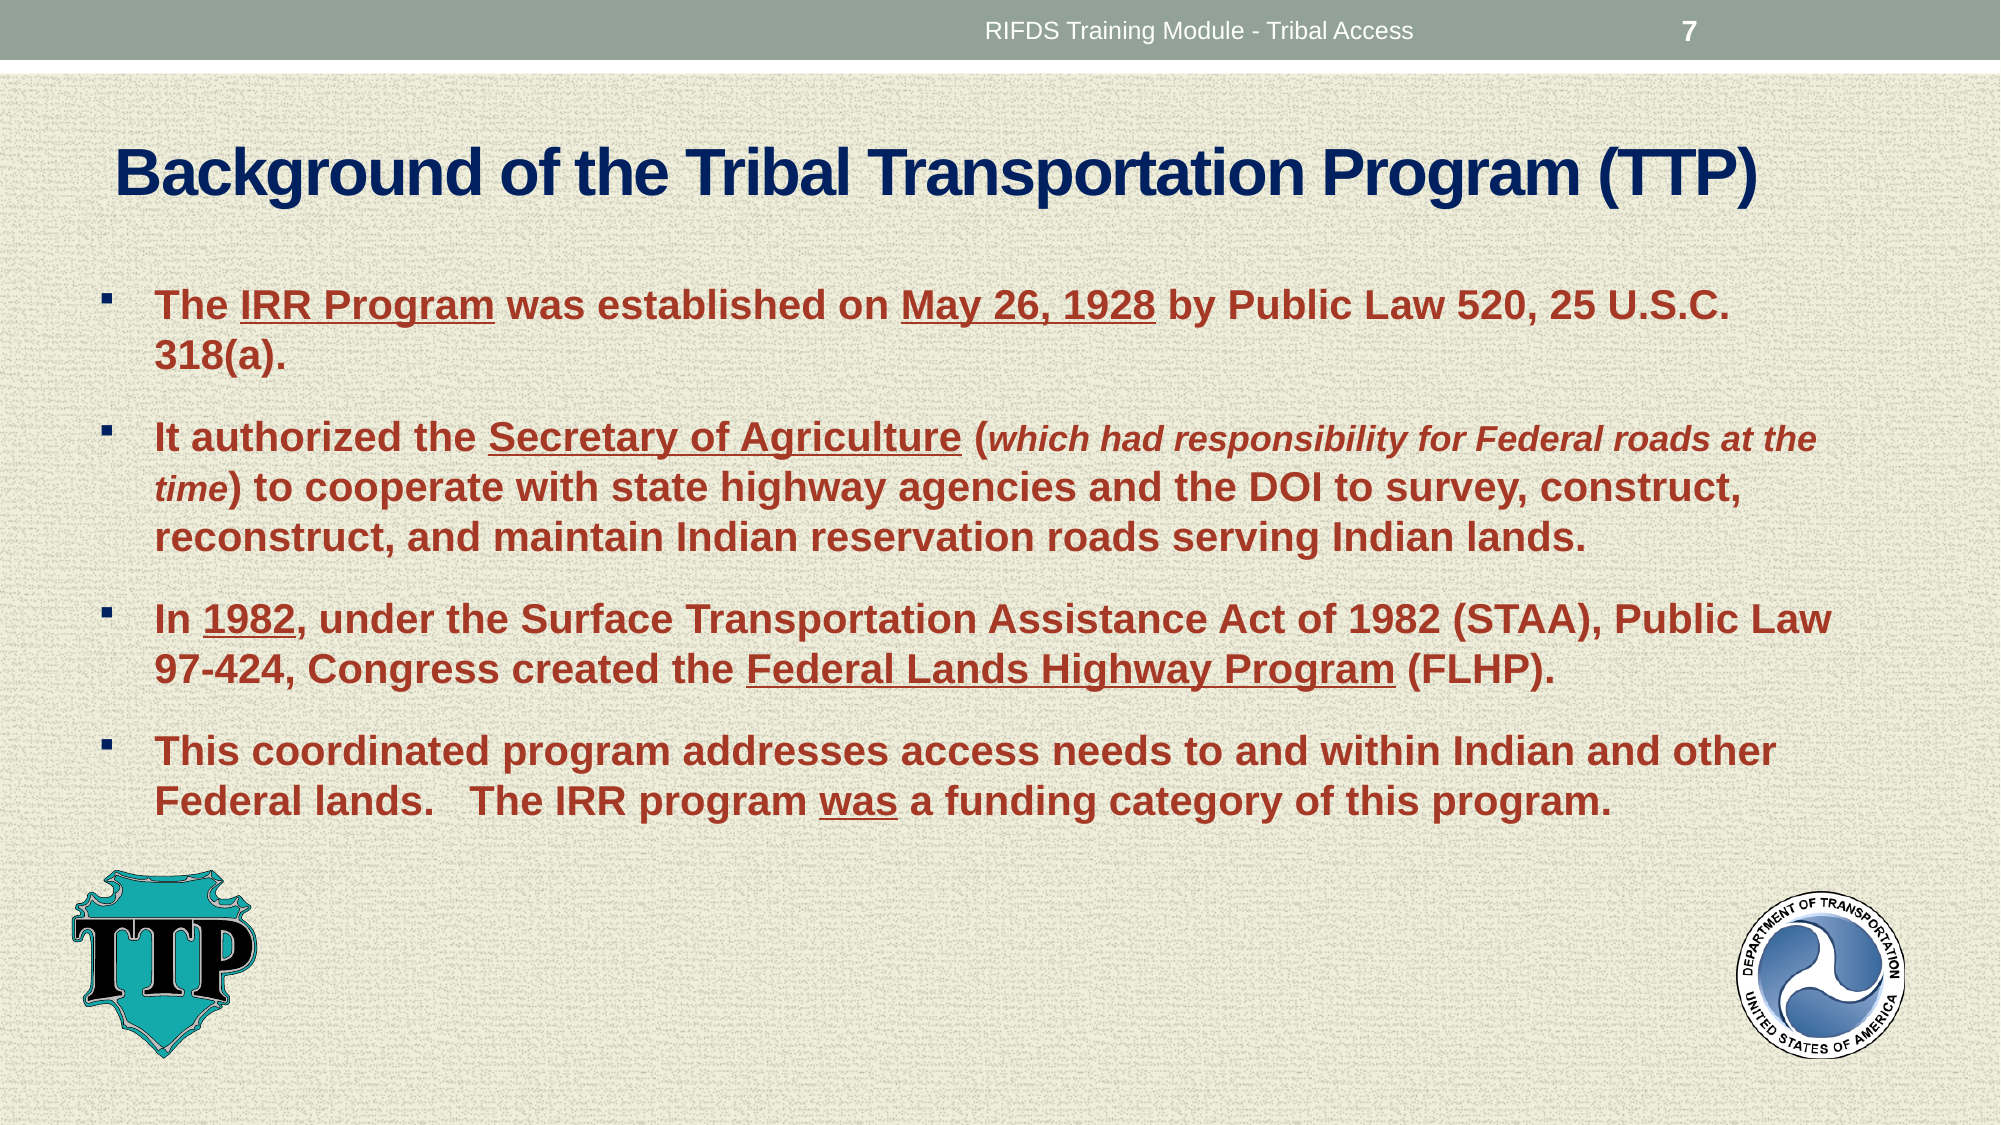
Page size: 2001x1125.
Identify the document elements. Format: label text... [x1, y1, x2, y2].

title Background of the Tribal Transportation Program (TTP) [99, 87, 1900, 250]
list The IRR Program was established on May 26, 1928 by Public Law 520, 25 U.S.C. 318(a). It authorized the Secretary of Agriculture (which had responsibility for Federal roads at the time) to cooperate with state highway agencies and the DOI to survey, construct, reconstruct, and maintain Indian reservation roads serving Indian lands. In 1982, under the Surface Transportation Assistance Act of 1982 (STAA), Public Law 97-424, Congress created the Federal Lands Highway Program (FLHP). This coordinated program addresses access needs to and within Indian and other Federal lands. The IRR program was a funding category of this program. [84, 270, 1858, 928]
footer RIFDS Training Module - Tribal Access [750, 3, 1650, 57]
picture [71, 869, 258, 1060]
slide_number 7 [1666, 3, 1900, 57]
picture [1736, 890, 1905, 1060]
